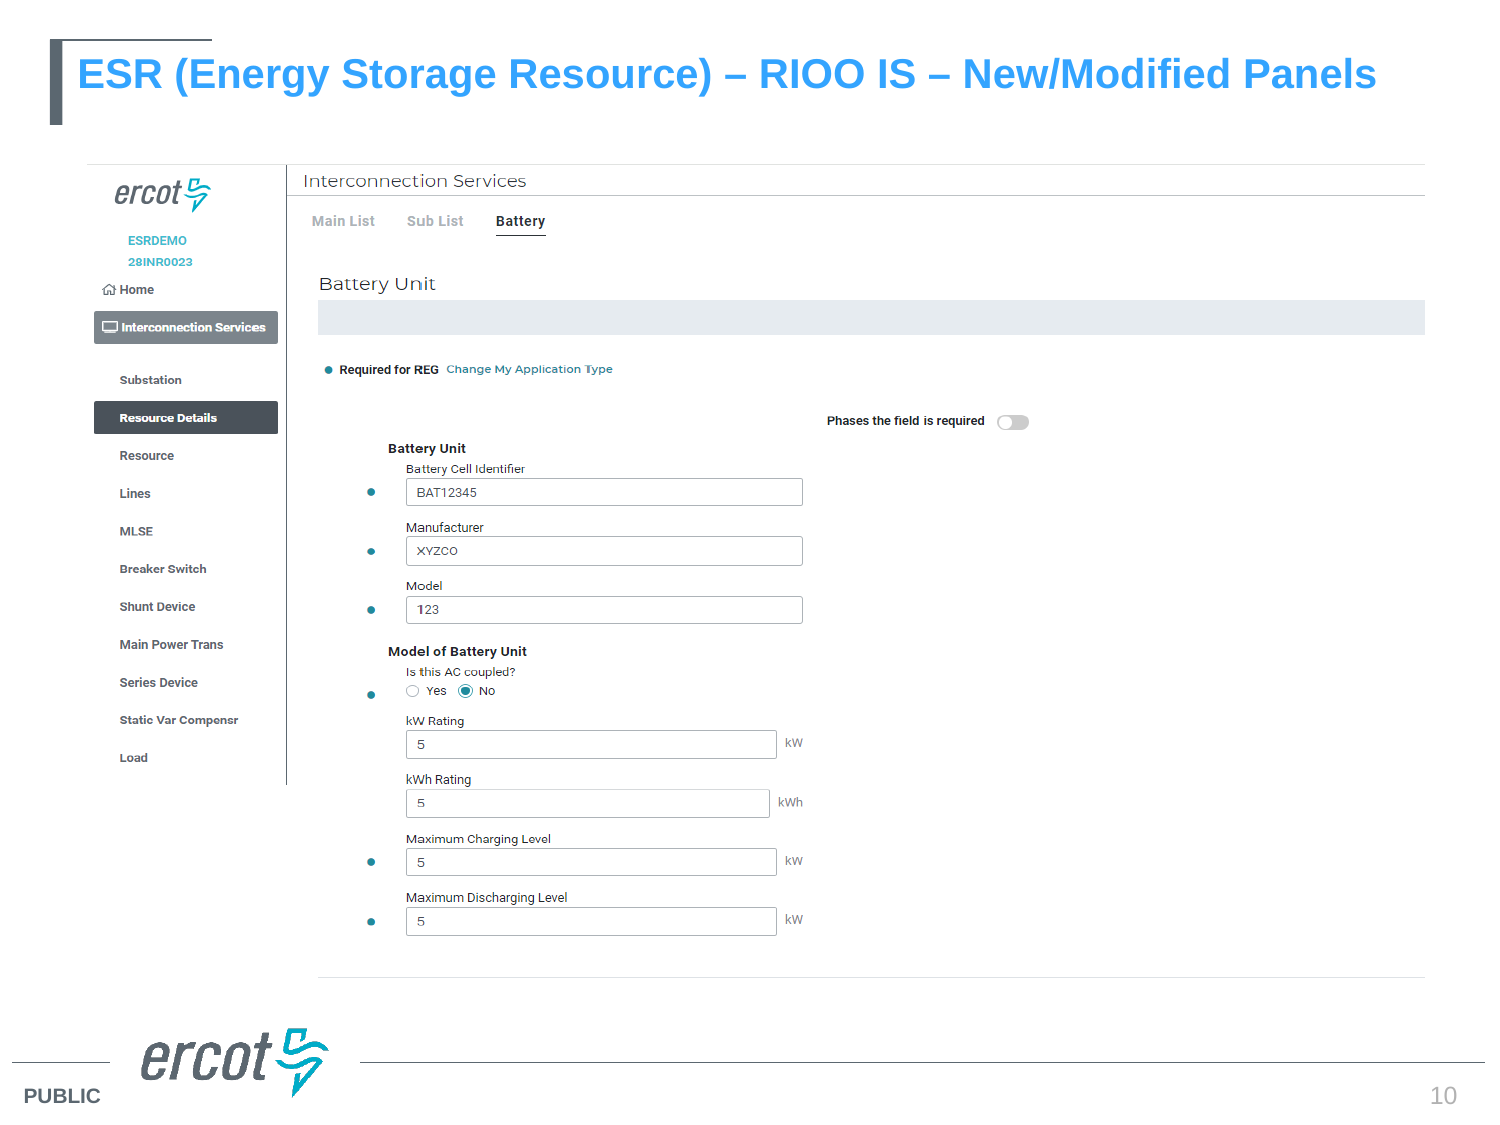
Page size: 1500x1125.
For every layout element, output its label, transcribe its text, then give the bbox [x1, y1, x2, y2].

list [87, 162, 1426, 1010]
title ESR (Energy Storage Resource) – RIOO IS – New/Modified Panels [62, 39, 1450, 125]
picture [137, 1024, 332, 1100]
slide_number 10 [1400, 1076, 1488, 1113]
